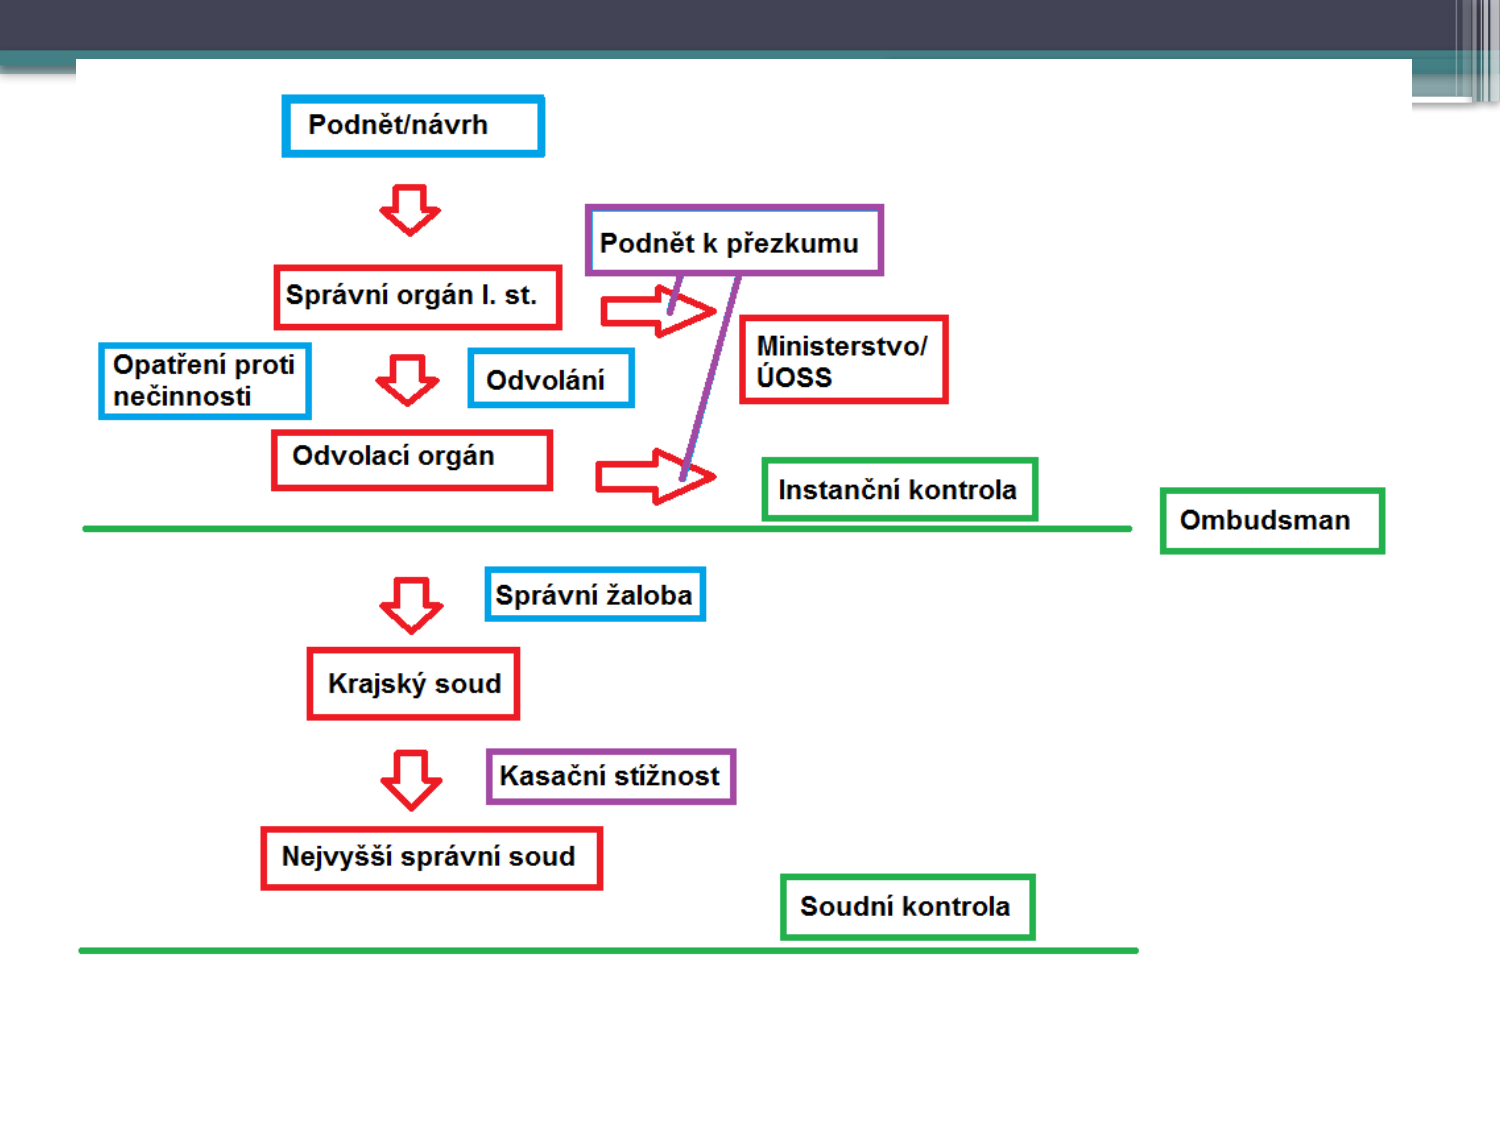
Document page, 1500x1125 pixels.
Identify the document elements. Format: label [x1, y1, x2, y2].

picture [76, 59, 1412, 1057]
